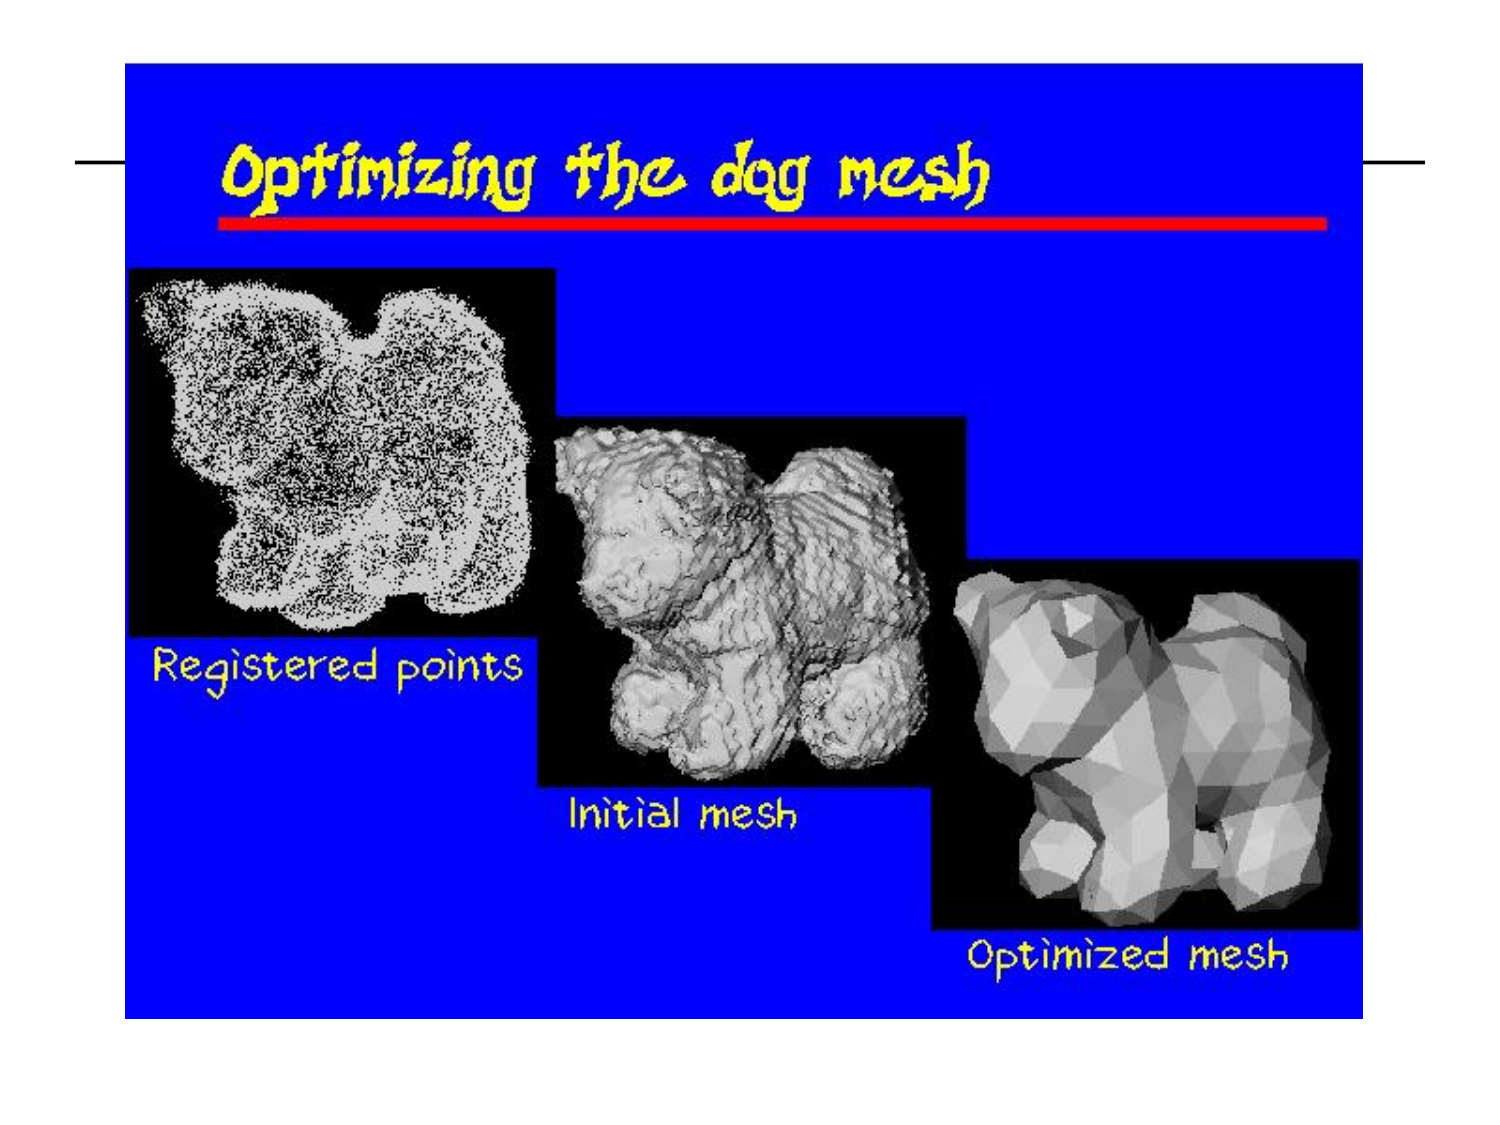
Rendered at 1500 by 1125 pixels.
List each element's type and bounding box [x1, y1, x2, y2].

picture [124, 62, 1363, 1019]
